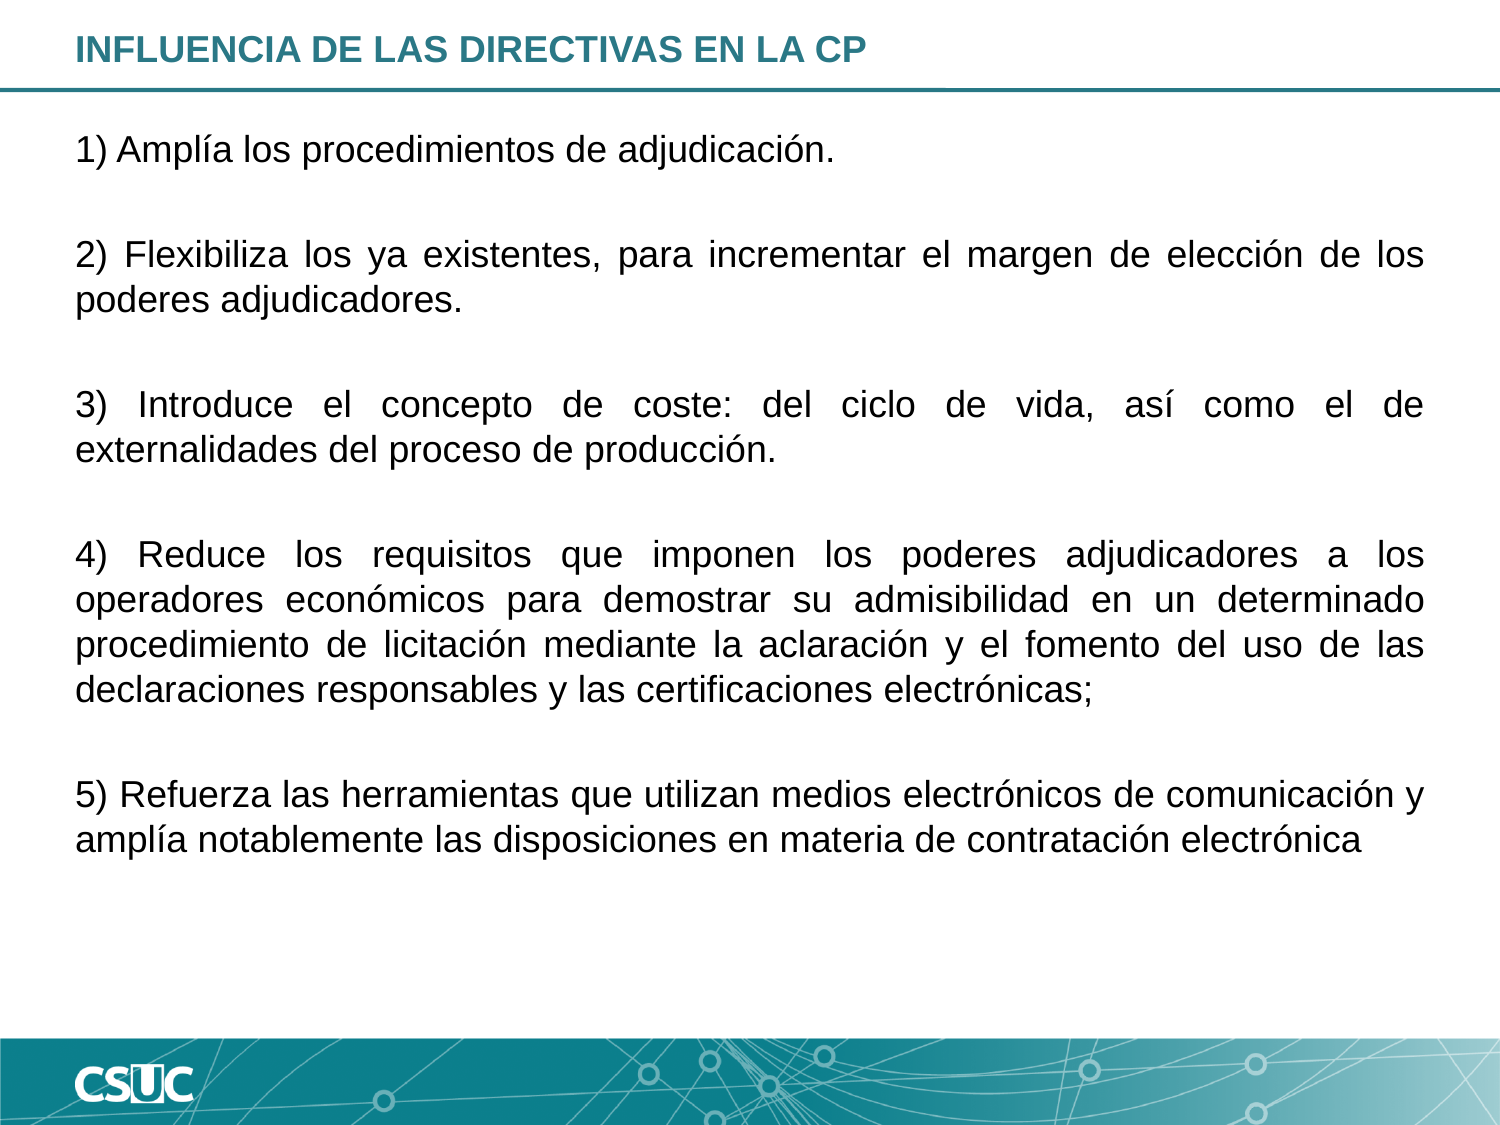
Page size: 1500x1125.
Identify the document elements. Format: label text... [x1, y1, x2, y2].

list 1) Amplía los procedimientos de adjudicación. 2) Flexibiliza los ya existentes, para incrementar el margen de elección de los poderes adjudicadores. 3) Introduce el concepto de coste: del ciclo de vida, así como el de externalidades del proceso de producción. 4) Reduce los requisitos que imponen los poderes adjudicadores a los operadores económicos para demostrar su admisibilidad en un determinado procedimiento de licitación mediante la aclaración y el fomento del uso de las declaraciones responsables y las certificaciones electrónicas; 5) Refuerza las herramientas que utilizan medios electrónicos de comunicación y amplía notablemente las disposiciones en materia de contratación electrónica [75, 125, 1425, 1036]
title INFLUENCIA DE LAS DIRECTIVAS EN LA CP [75, 14, 1425, 80]
picture [0, 1038, 1500, 1125]
